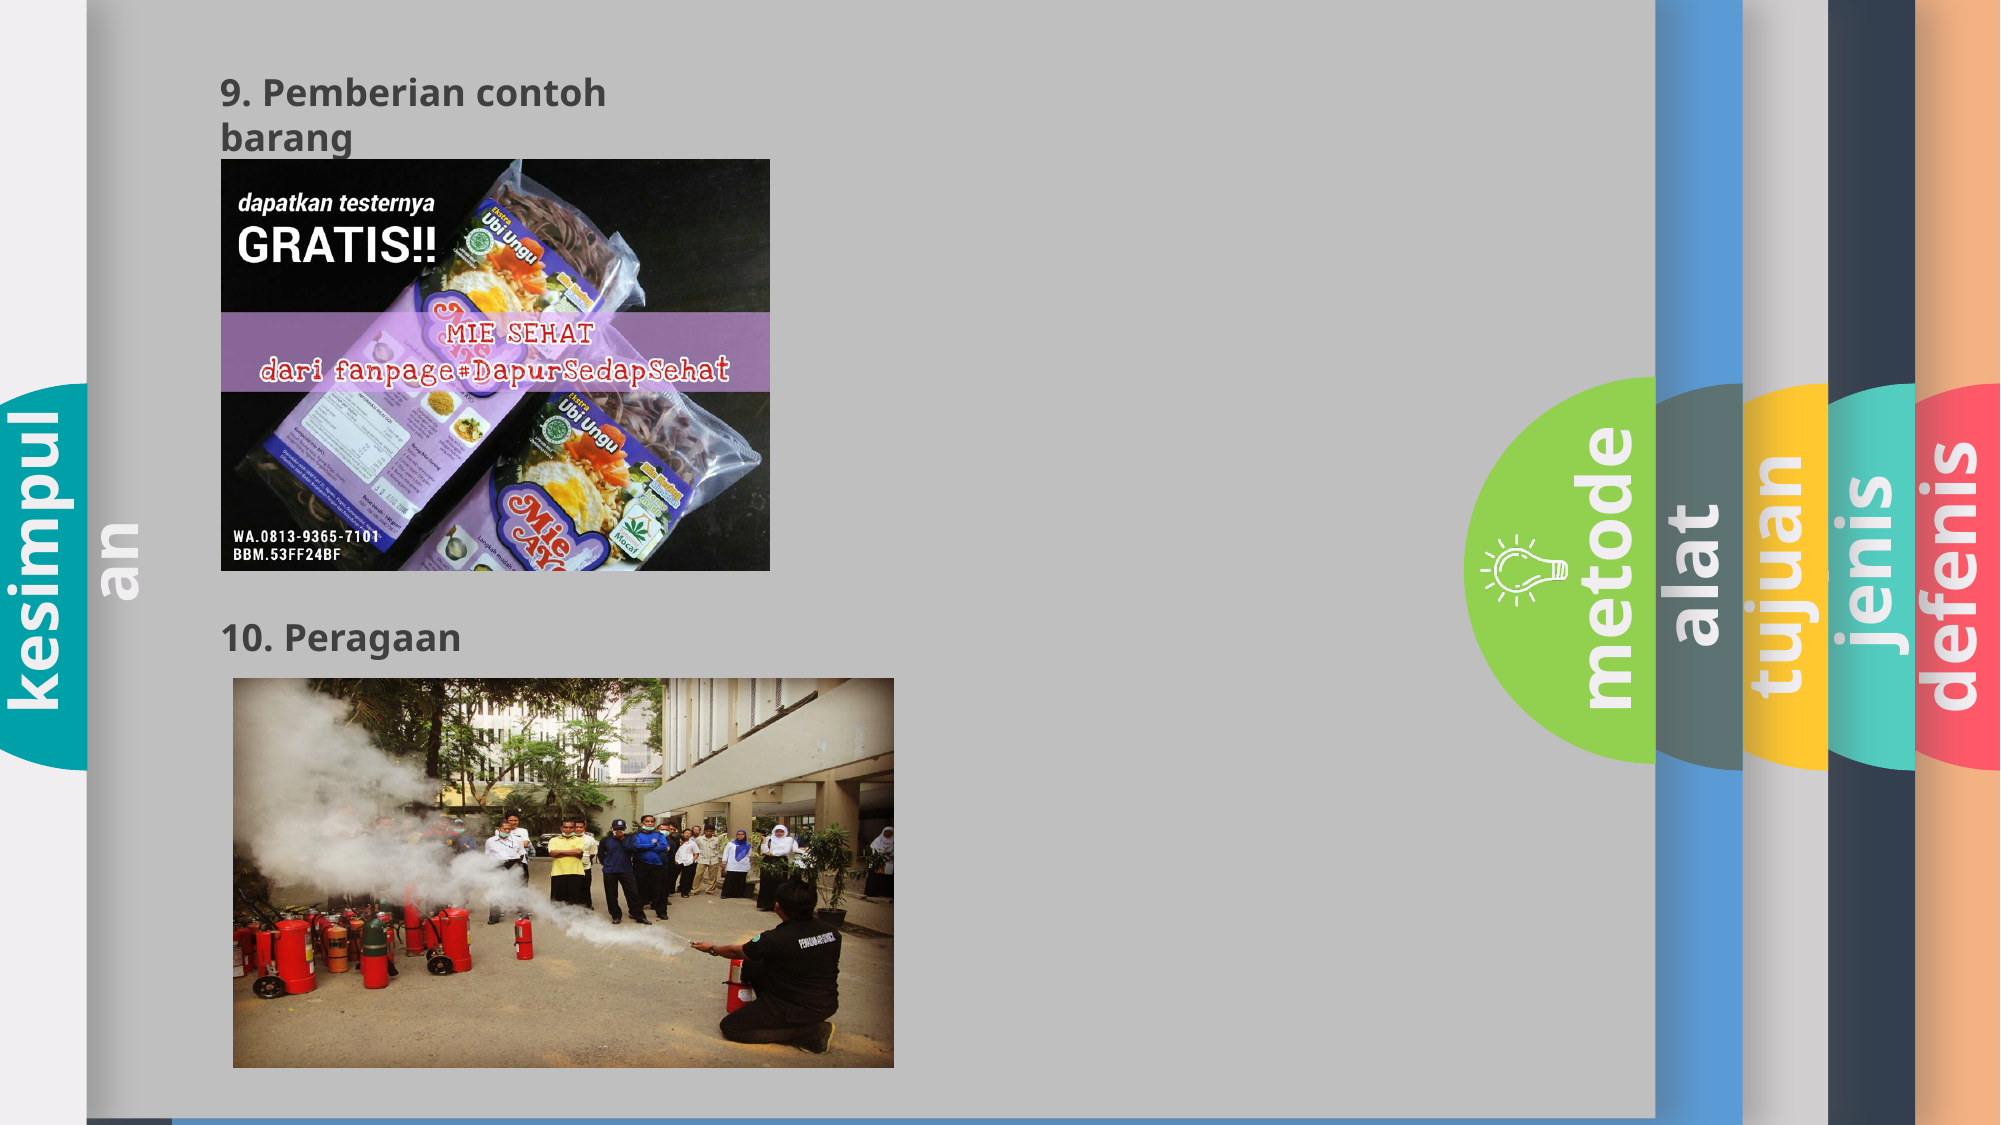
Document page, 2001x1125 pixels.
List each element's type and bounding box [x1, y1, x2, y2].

text_box [88, 0, 1656, 1119]
picture [233, 678, 894, 1068]
text_box [1743, 0, 1829, 1125]
text_box [1829, 0, 1916, 1125]
text_box [88, 1119, 172, 1125]
text_box [0, 0, 88, 1125]
picture [221, 159, 770, 571]
text_box [1916, 0, 2000, 1125]
text_box [172, 0, 1743, 1125]
